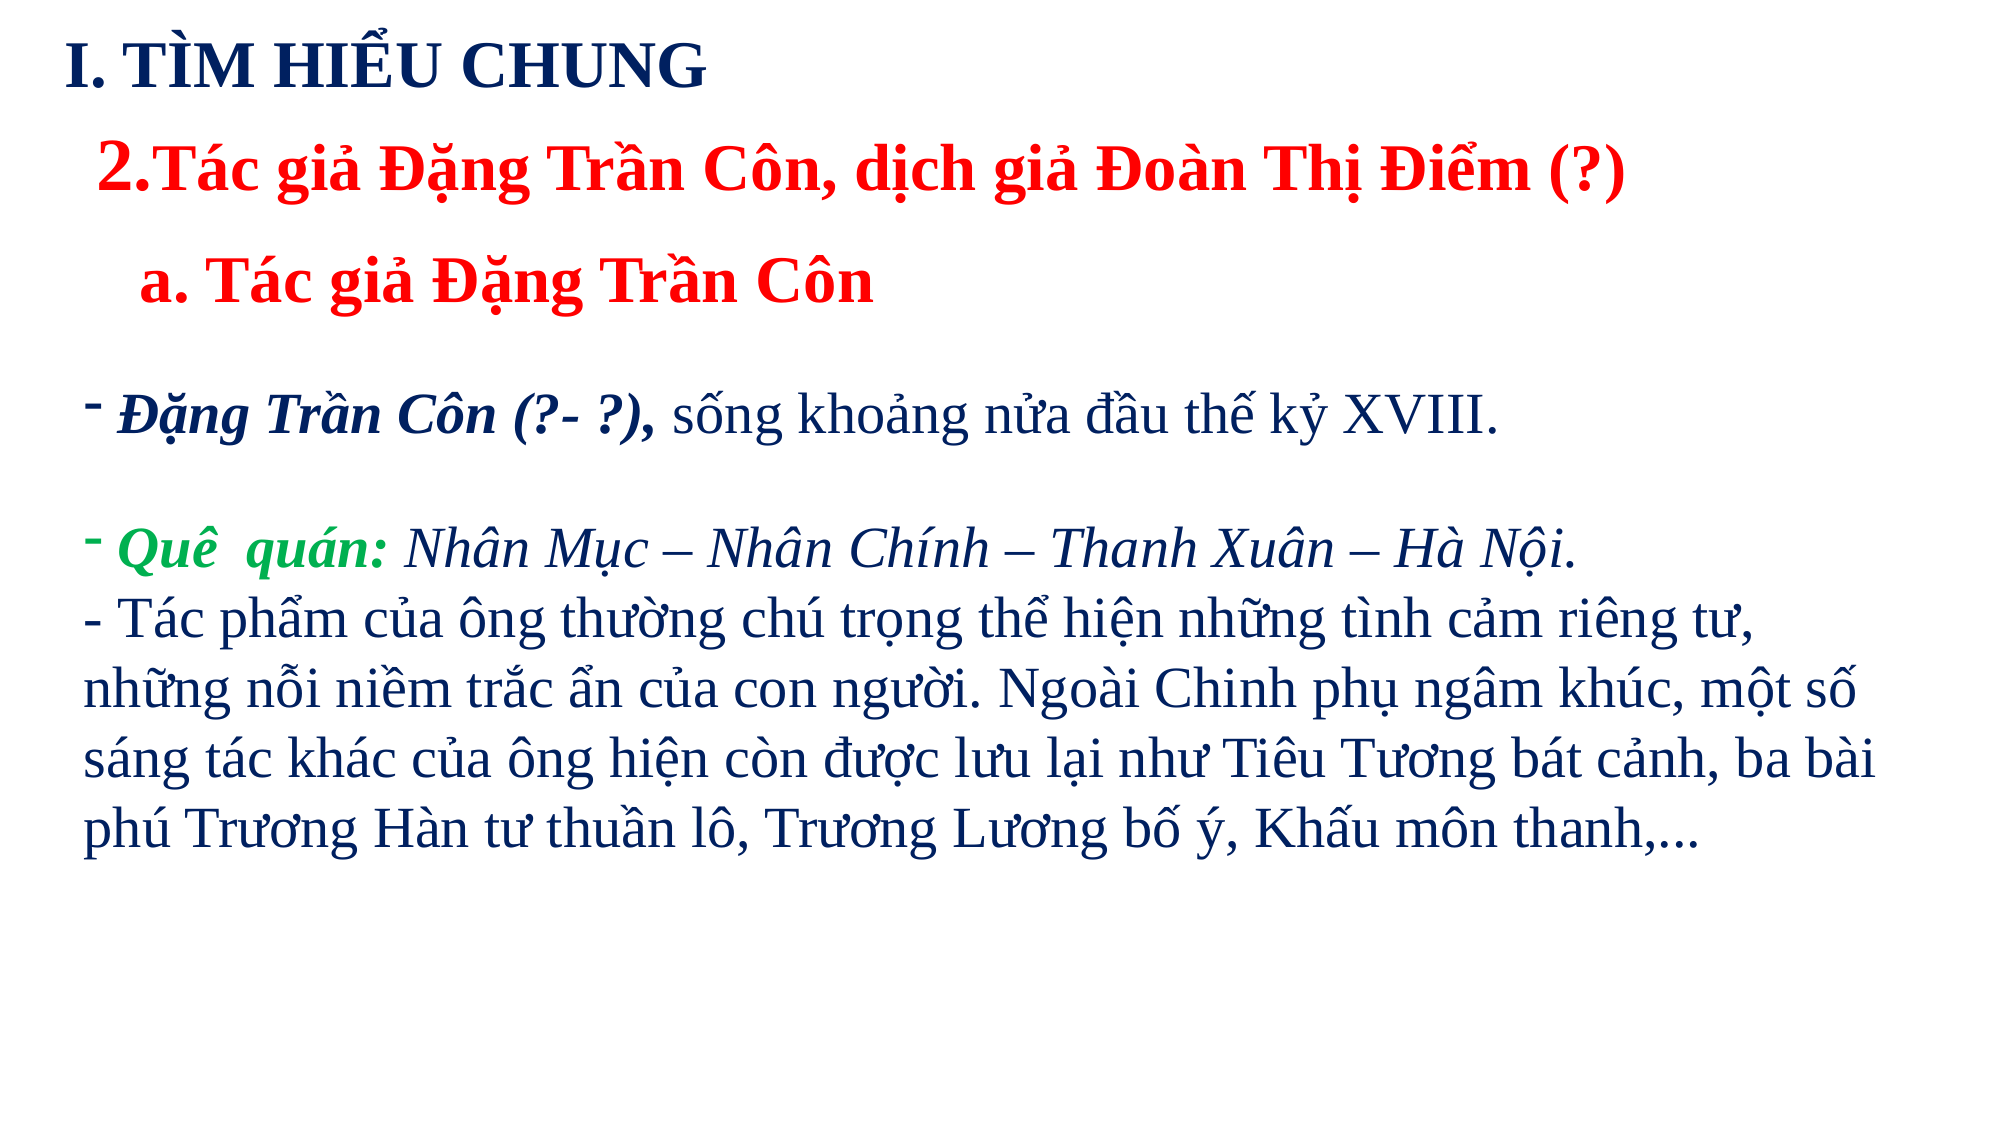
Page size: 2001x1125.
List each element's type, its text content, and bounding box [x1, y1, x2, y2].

text_box Đặng Trần Côn (?- ?), sống khoảng nửa đầu thế kỷ XVIII. Quê quán: Nhân Mục – Nhân Chính – Thanh Xuân – Hà Nội. - Tác phẩm của ông thường chú trọng thể hiện những tình cảm riêng tư, những nỗi niềm trắc ẩn của con người. Ngoài Chinh phụ ngâm khúc, một số sáng tác khác của ông hiện còn được lưu lại như Tiêu Tương bát cảnh, ba bài phú Trương Hàn tư thuần lô, Trương Lương bố ý, Khấu môn thanh,... [69, 332, 1894, 867]
text_box a. Tác giả Đặng Trần Côn [124, 228, 1238, 324]
text_box 2.Tác giả Đặng Trần Côn, dịch giả Đoàn Thị Điểm (?) [81, 107, 1838, 332]
text_box I. TÌM HIỂU CHUNG [49, 12, 1238, 108]
